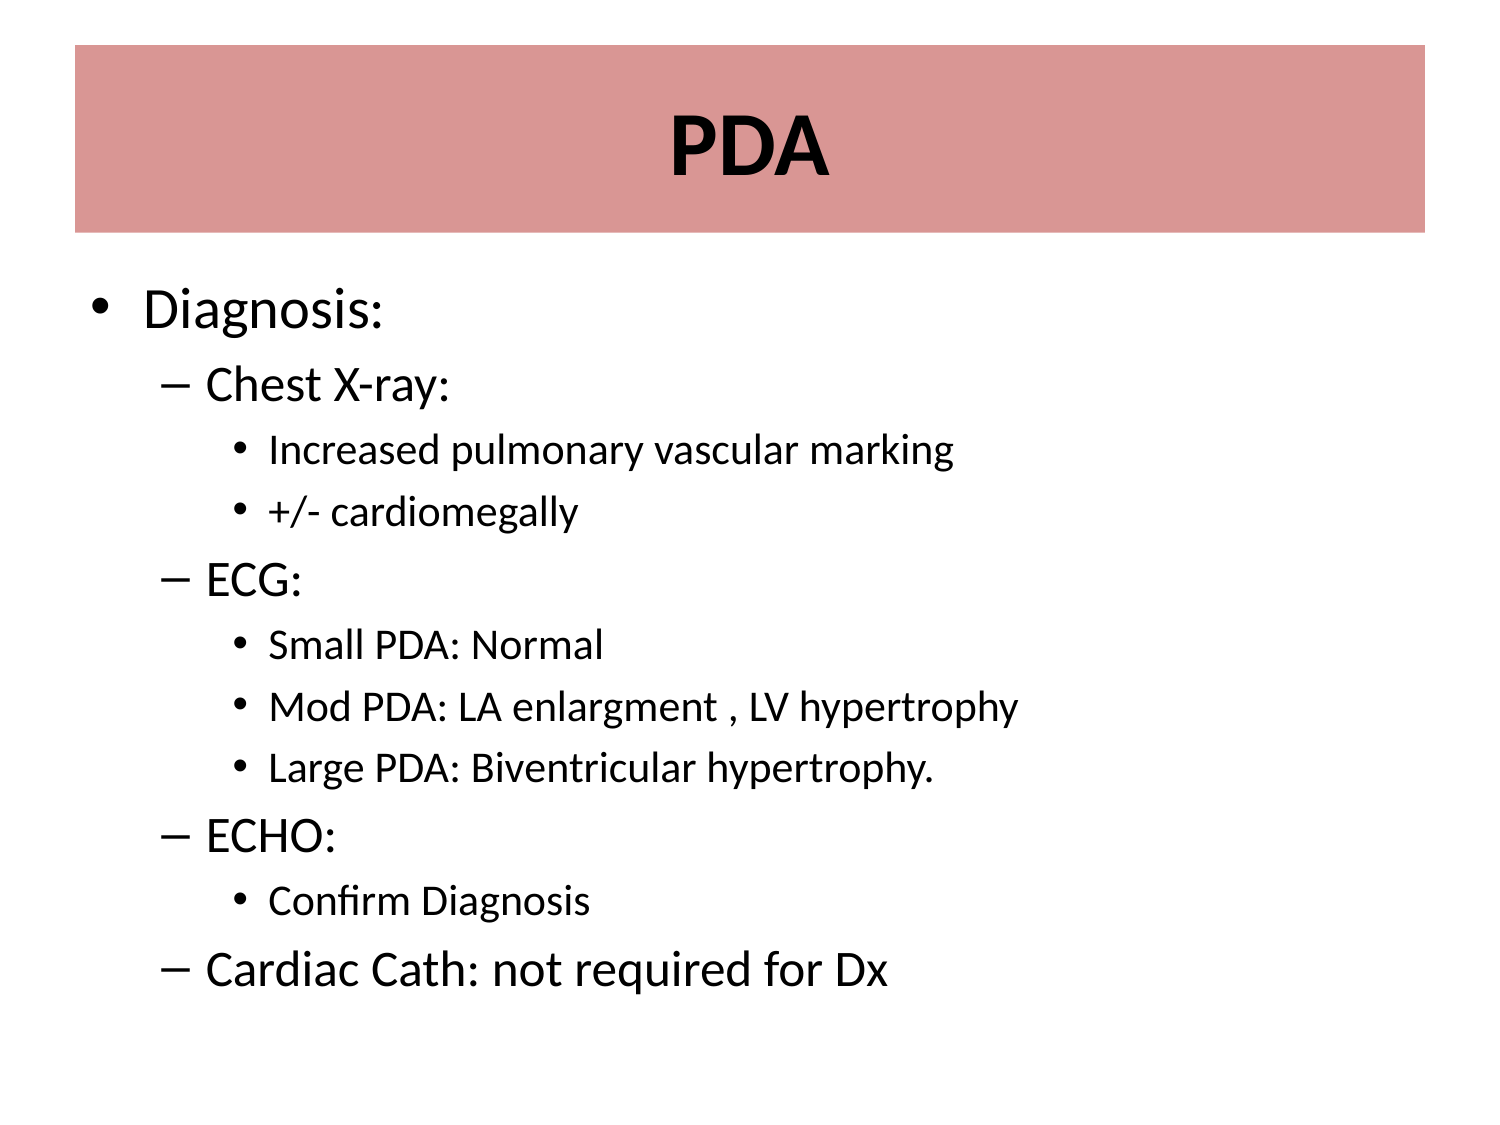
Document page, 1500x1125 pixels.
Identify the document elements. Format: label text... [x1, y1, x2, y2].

list Diagnosis: Chest X-ray: Increased pulmonary vascular marking +/- cardiomegally ECG: Small PDA: Normal Mod PDA: LA enlargment , LV hypertrophy Large PDA: Biventricular hypertrophy. ECHO: Confirm Diagnosis Cardiac Cath: not required for Dx [75, 262, 1425, 1005]
title PDA [75, 45, 1425, 233]
